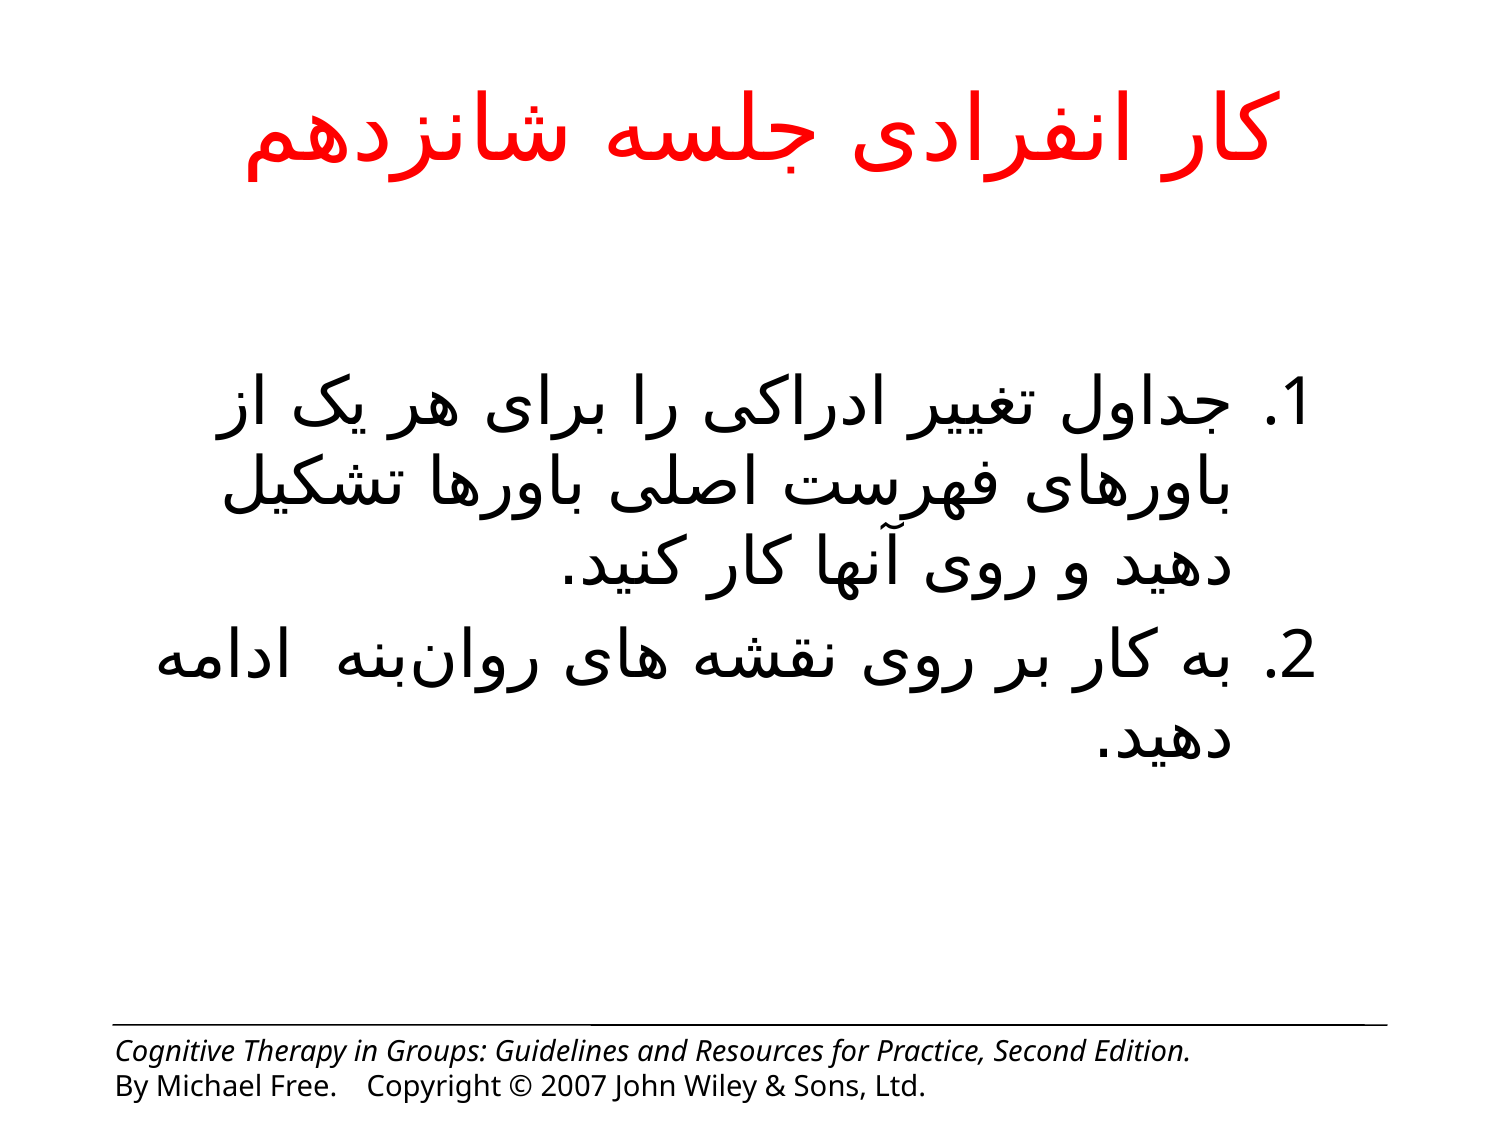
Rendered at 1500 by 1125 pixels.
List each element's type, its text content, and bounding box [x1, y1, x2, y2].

title کار انفرادی جلسه شانزدهم [124, 37, 1401, 212]
list جداول تغییر ادراکی را برای هر یک از باورهای فهرست اصلی باورها تشکیل دهید و روی آنها کار کنید. به کار بر روی نقشه های روان‌بنه ادامه دهید. [87, 349, 1338, 976]
